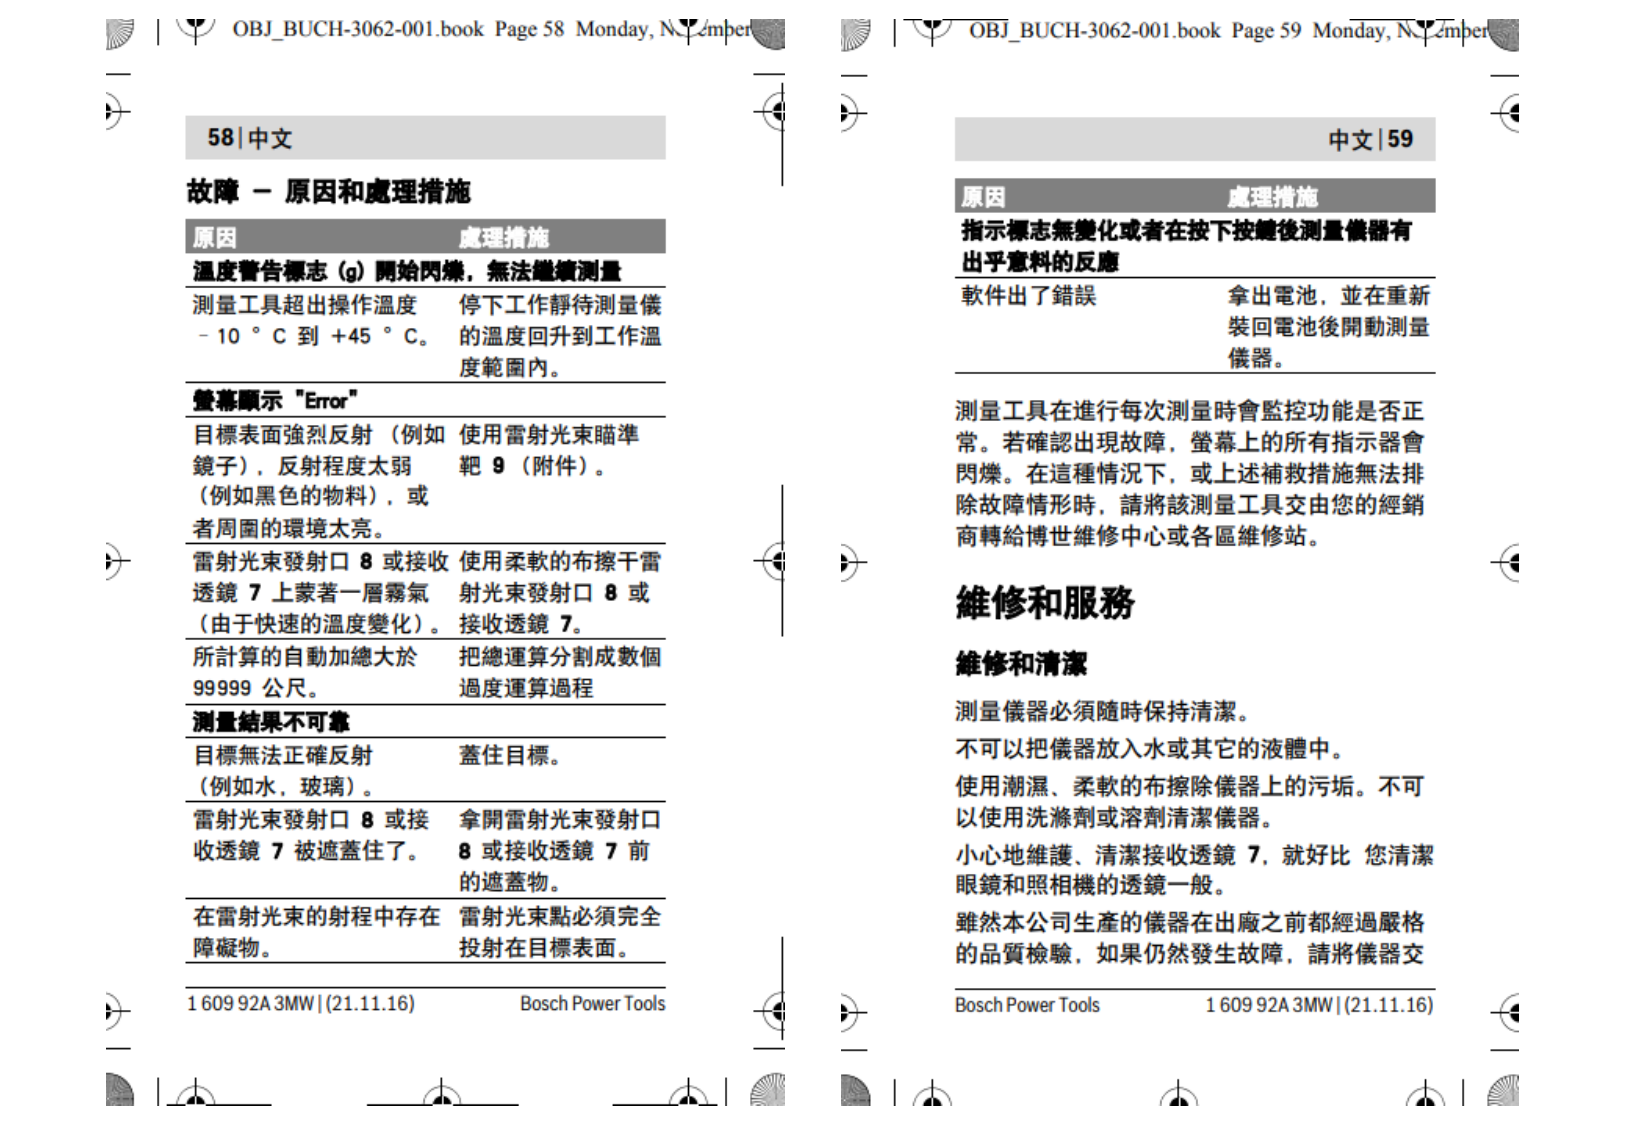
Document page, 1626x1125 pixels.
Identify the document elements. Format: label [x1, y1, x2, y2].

picture [106, 19, 785, 1106]
picture [841, 19, 1519, 1106]
